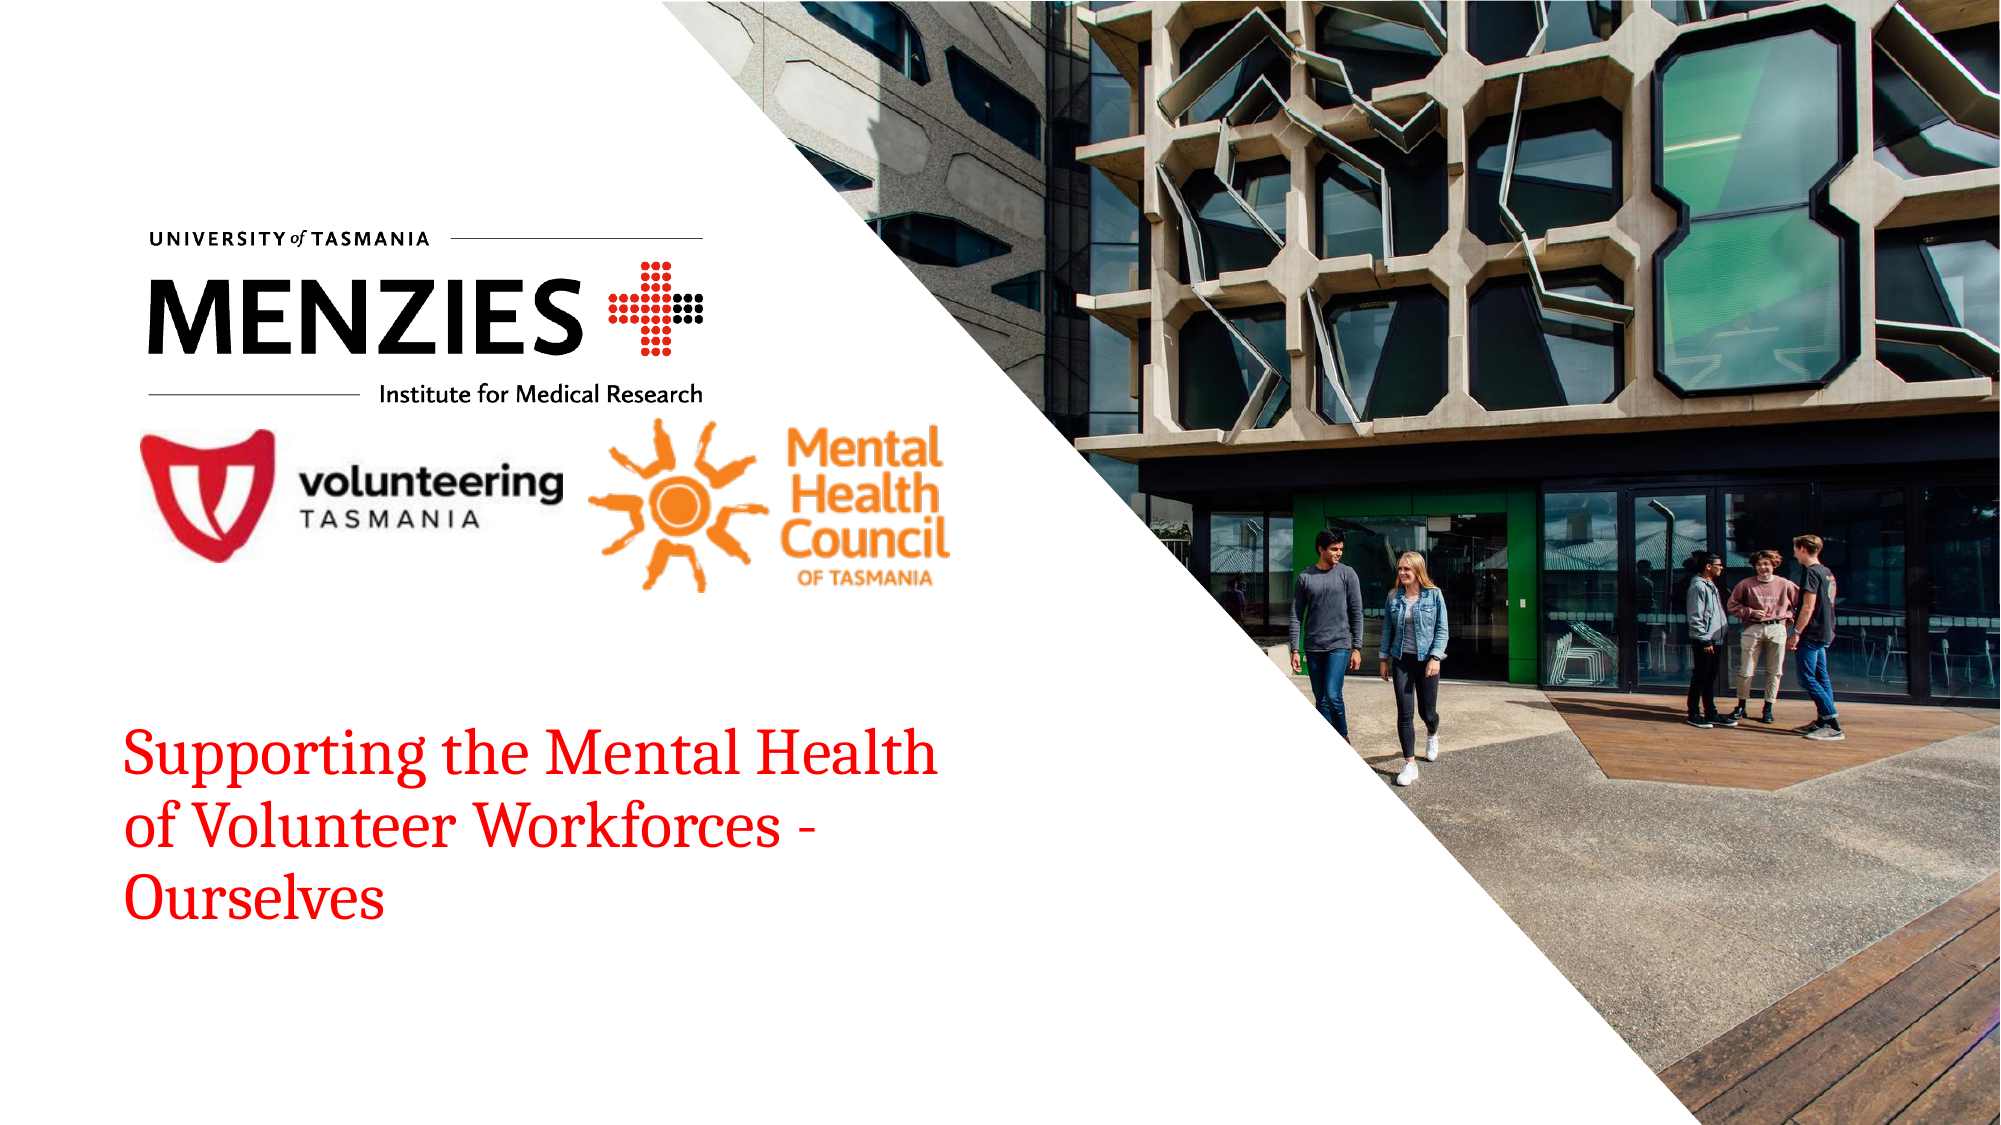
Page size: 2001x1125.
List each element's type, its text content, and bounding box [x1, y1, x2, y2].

picture [140, 429, 563, 563]
text_box Supporting the Mental Health of Volunteer Workforces - Ourselves [109, 643, 660, 1007]
picture [148, 0, 2000, 1125]
